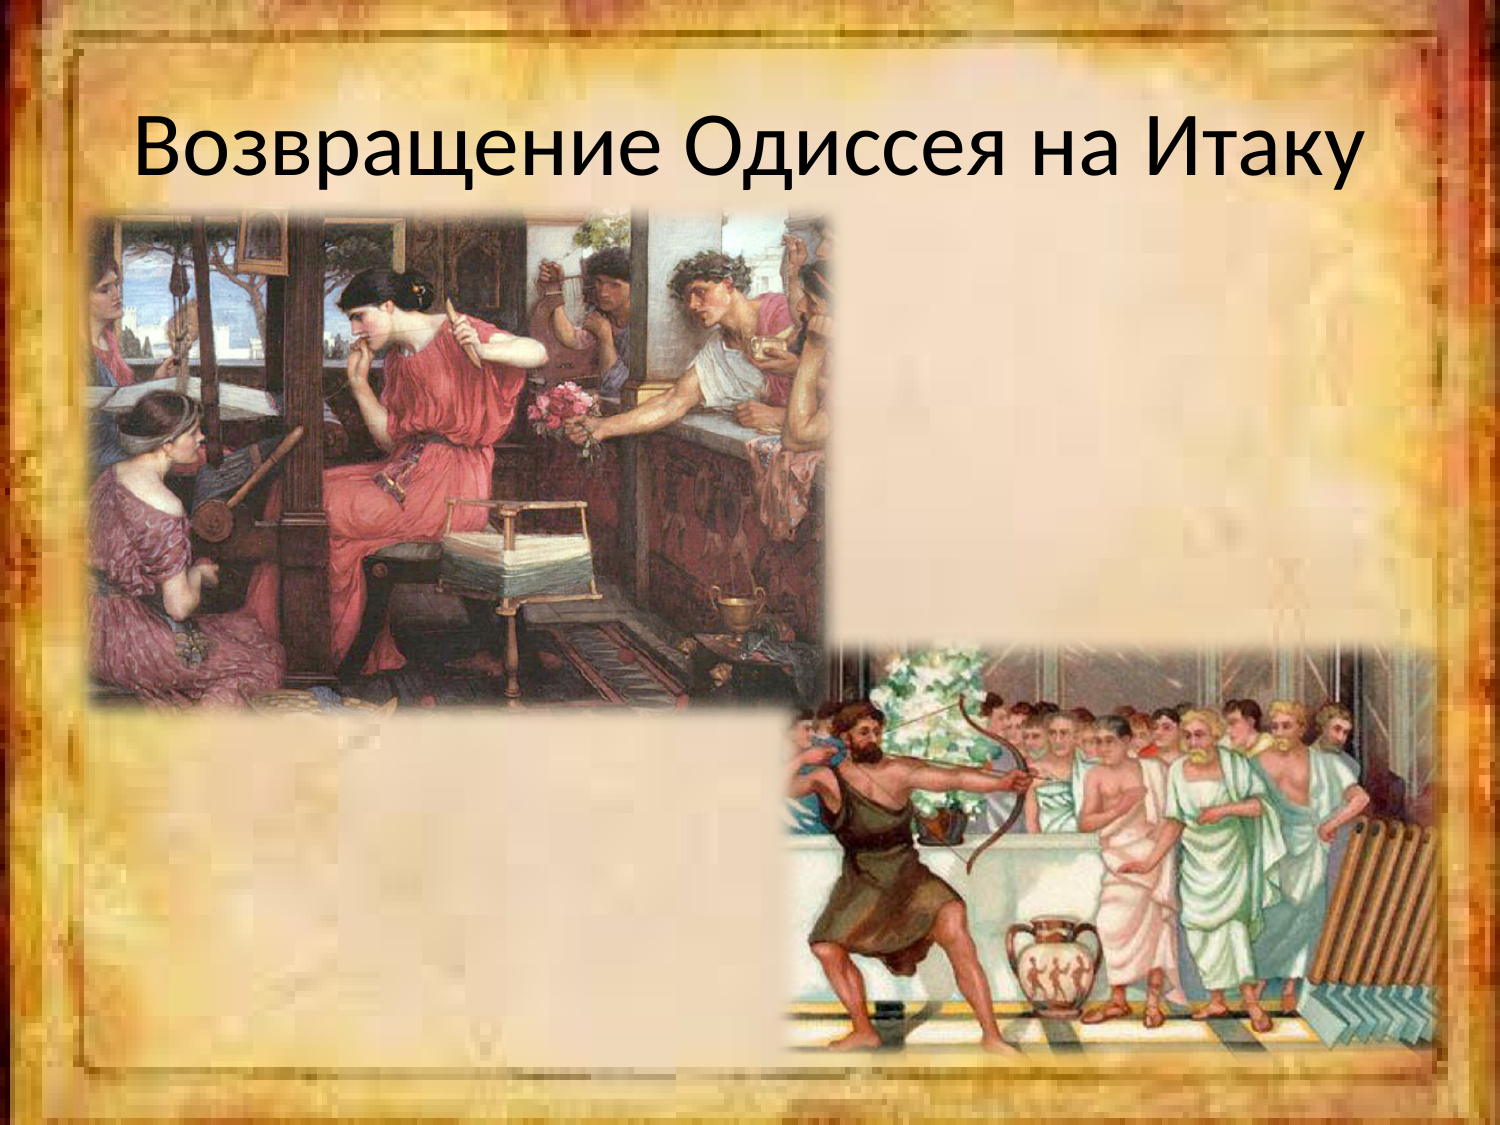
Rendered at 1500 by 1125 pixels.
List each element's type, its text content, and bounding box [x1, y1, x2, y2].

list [773, 632, 1453, 1068]
title Возвращение Одиссея на Итаку [75, 45, 1425, 233]
picture [0, 0, 1500, 1125]
